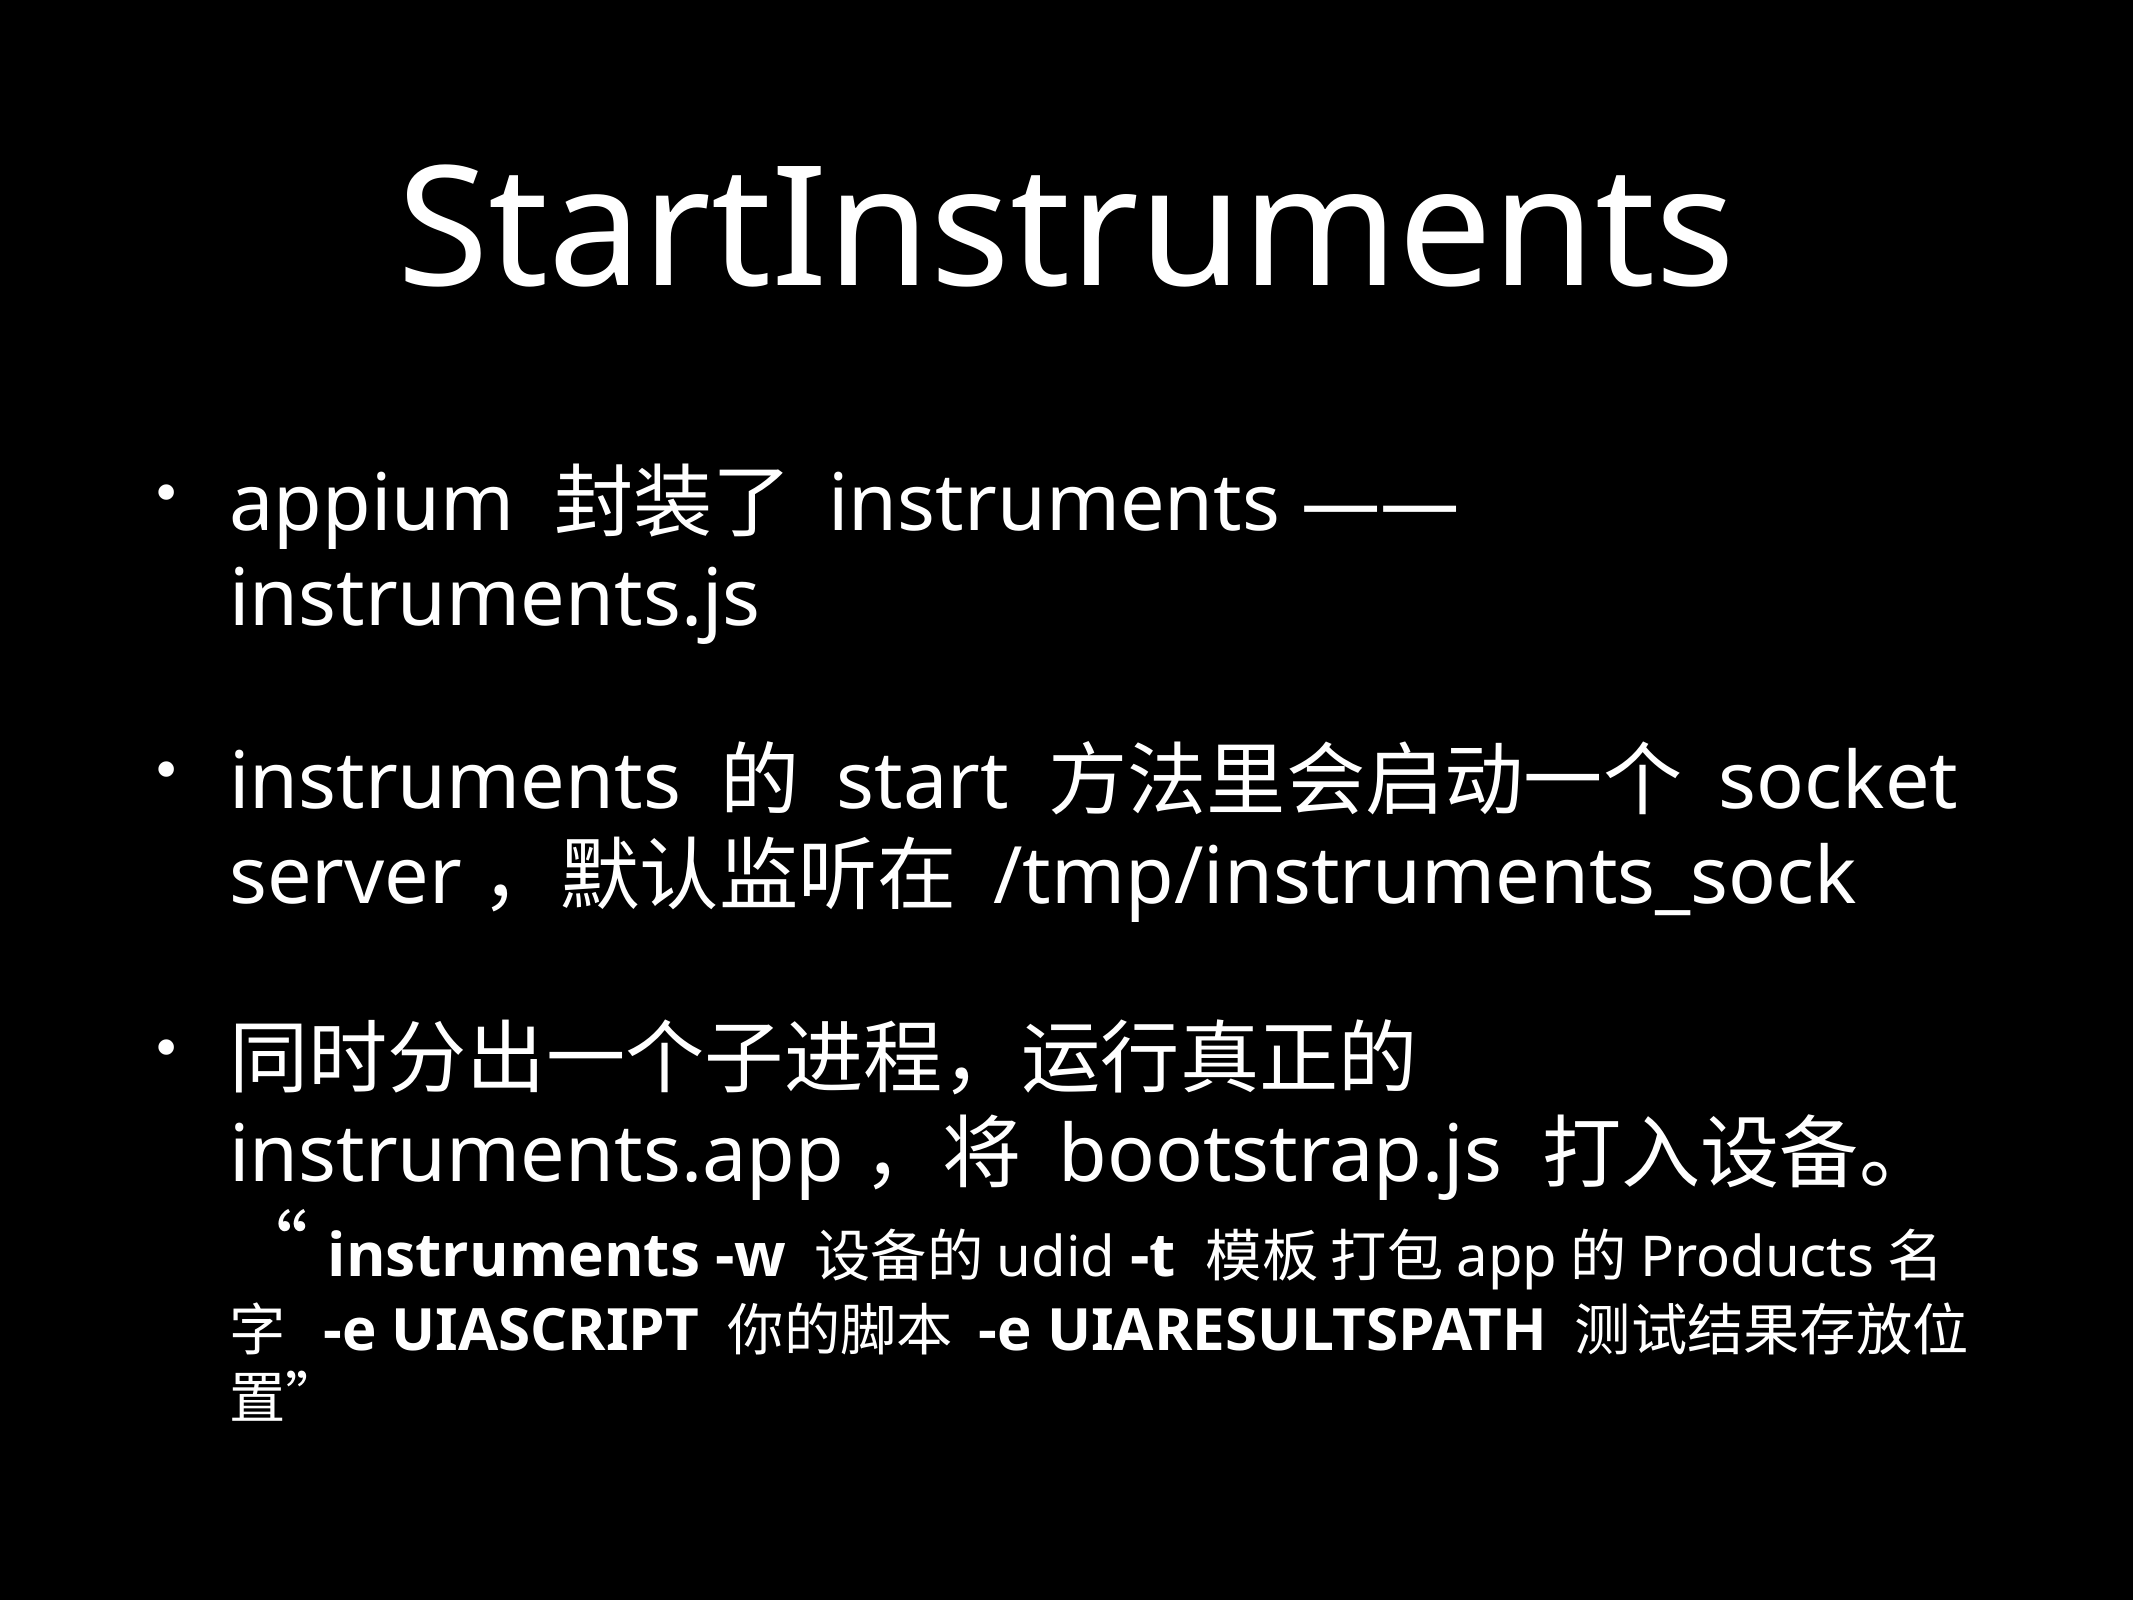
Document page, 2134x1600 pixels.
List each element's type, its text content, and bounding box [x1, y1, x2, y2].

title StartInstruments [156, 41, 1977, 396]
list appium 封装了 instruments —— instruments.js instruments 的 start 方法里会启动一个 socket server，默认监听在 /tmp/instruments_sock 同时分出一个子进程，运行真正的 instruments.app，将 bootstrap.js 打入设备。 “instruments -w 设备的udid -t 模板 打包app的Products名字 -e UIASCRIPT 你的脚本 -e UIARESULTSPATH 测试结果存放位置” [156, 425, 1977, 1456]
